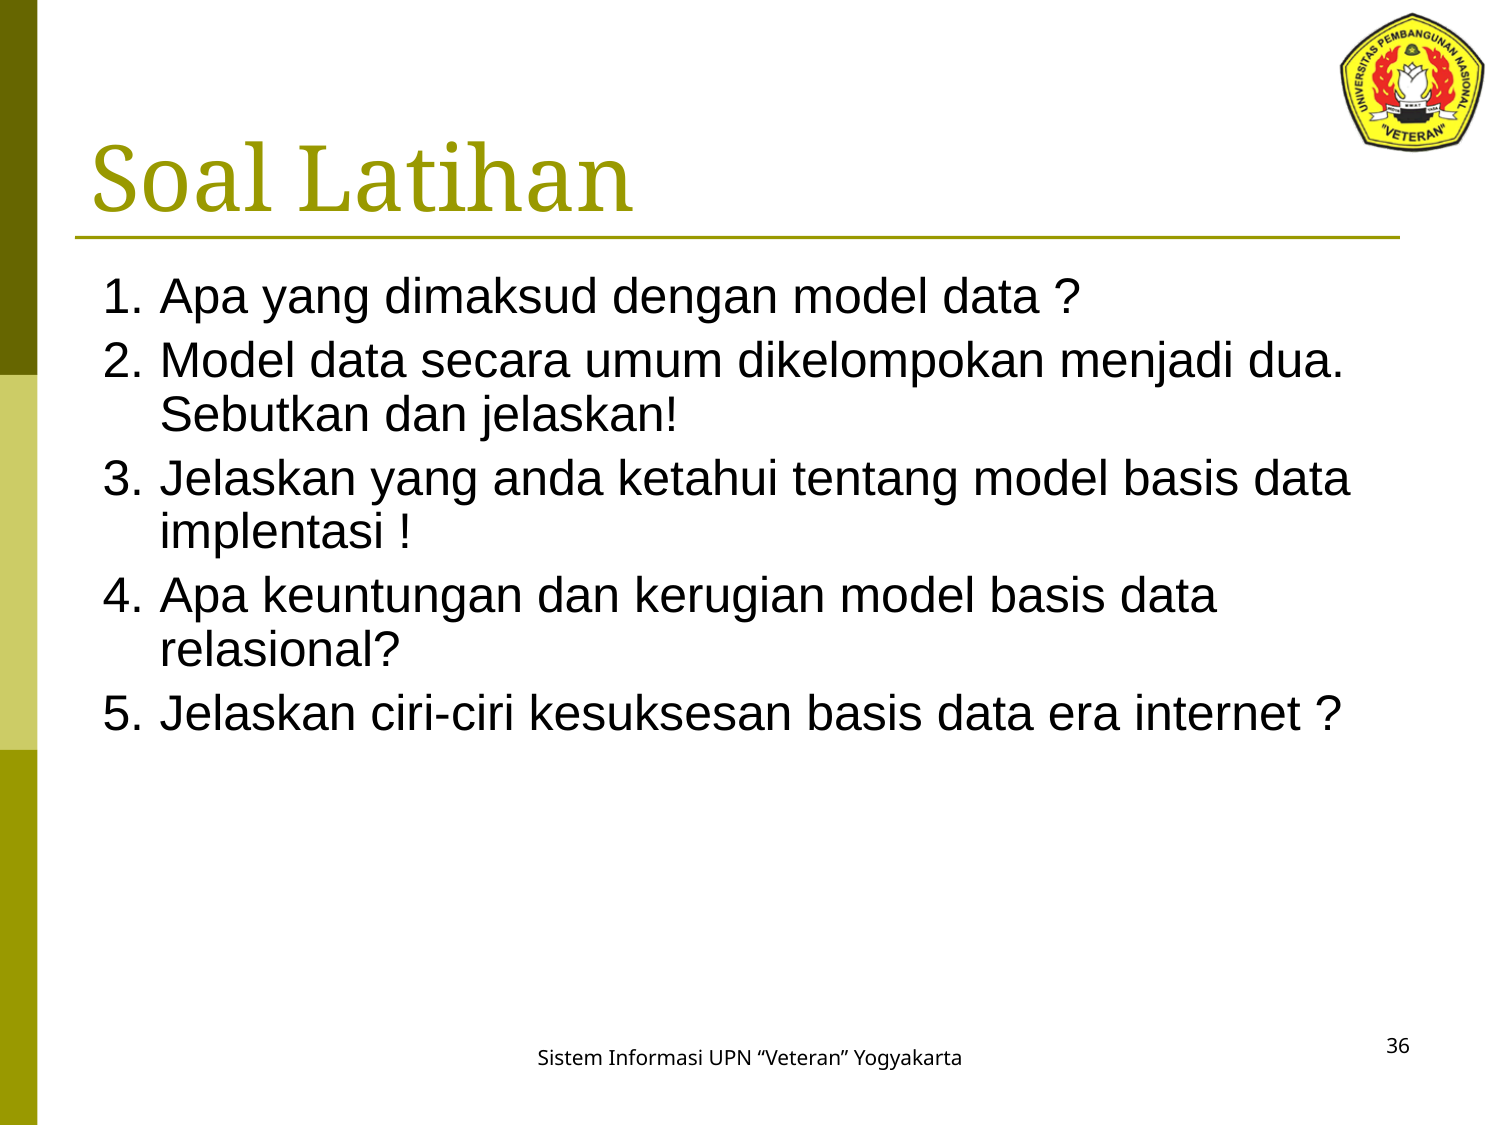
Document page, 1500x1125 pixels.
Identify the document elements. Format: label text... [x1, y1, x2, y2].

slide_number 36 [1074, 1024, 1426, 1101]
title Soal Latihan [74, 49, 1426, 238]
picture [1337, 11, 1488, 154]
list Apa yang dimaksud dengan model data ? Model data secara umum dikelompokan menjadi dua. Sebutkan dan jelaskan! Jelaskan yang anda ketahui tentang model basis data implentasi ! Apa keuntungan dan kerugian model basis data relasional? Jelaskan ciri-ciri kesuksesan basis data era internet ? [87, 262, 1401, 1006]
